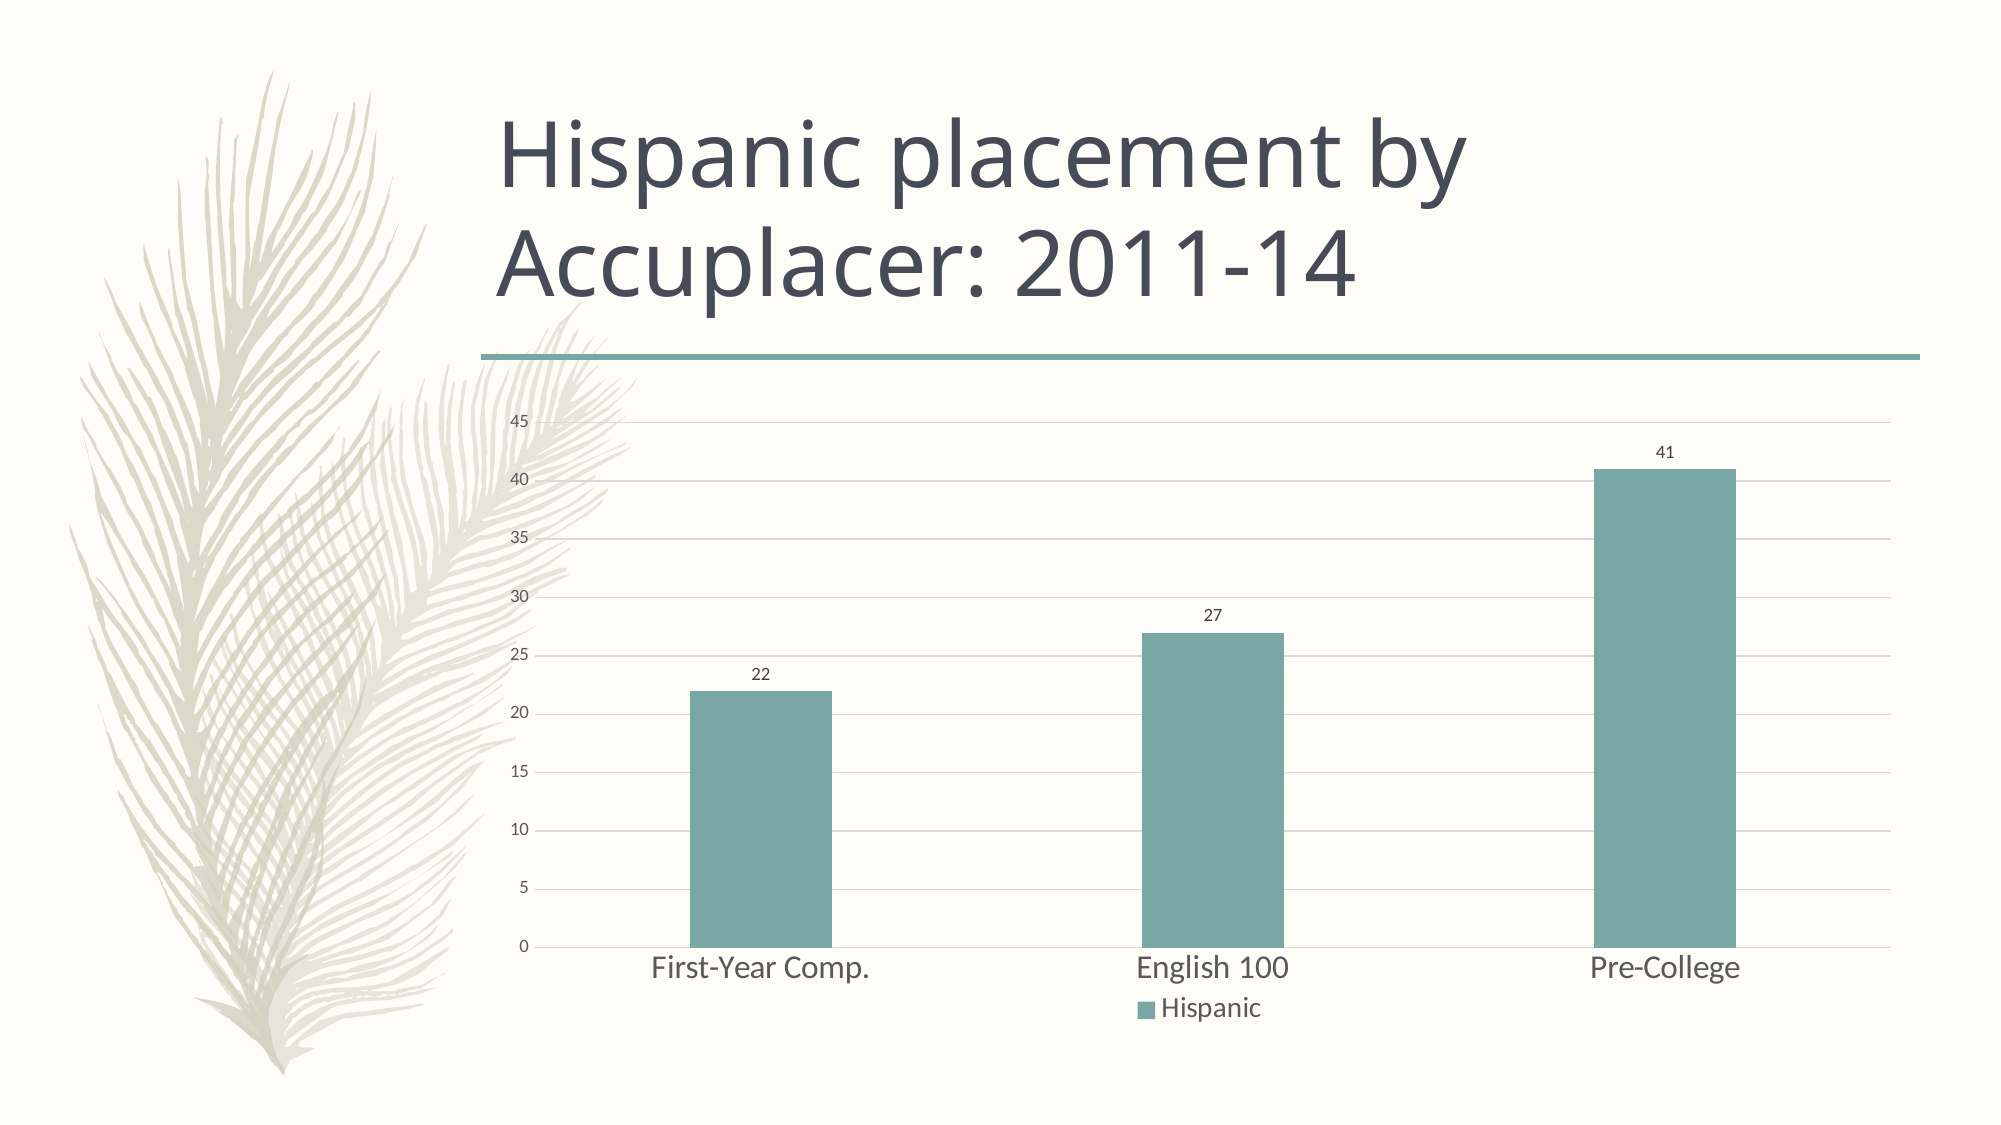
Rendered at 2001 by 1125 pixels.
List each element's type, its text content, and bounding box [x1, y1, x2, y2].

chart [480, 399, 1921, 1053]
title Hispanic placement by Accuplacer: 2011-14 [481, 93, 1920, 350]
